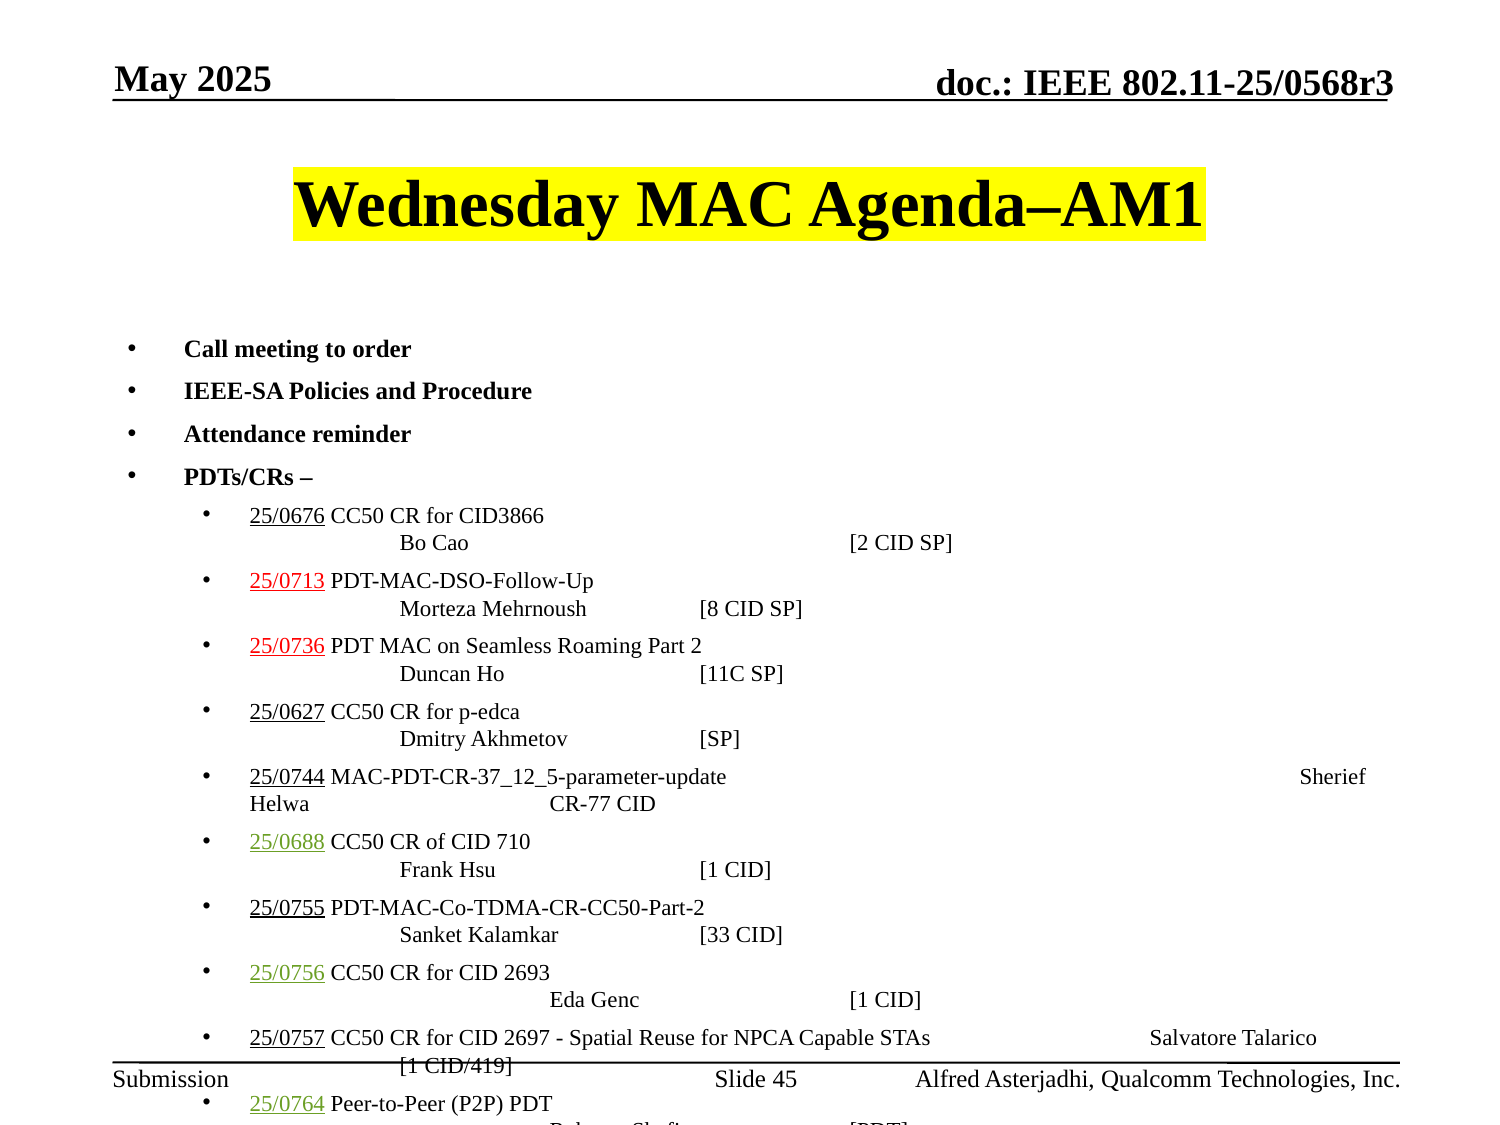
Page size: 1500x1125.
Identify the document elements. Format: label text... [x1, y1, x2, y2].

title Wednesday MAC Agenda–AM1 [112, 112, 1388, 288]
footer Alfred Asterjadhi, Qualcomm Technologies, Inc. [878, 1061, 1402, 1093]
slide_number Slide 45 [712, 1061, 800, 1123]
list Call meeting to order IEEE-SA Policies and Procedure Attendance reminder PDTs/CRs – 25/0676 CC50 CR for CID3866 Bo Cao [2 CID SP] 25/0713 PDT-MAC-DSO-Follow-Up Morteza Mehrnoush [8 CID SP] 25/0736 PDT MAC on Seamless Roaming Part 2 Duncan Ho [11C SP] 25/0627 CC50 CR for p-edca Dmitry Akhmetov [SP] 25/0744 MAC-PDT-CR-37_12_5-parameter-update Sherief Helwa CR-77 CID 25/0688 CC50 CR of CID 710 Frank Hsu [1 CID] 25/0755 PDT-MAC-Co-TDMA-CR-CC50-Part-2 Sanket Kalamkar [33 CID] 25/0756 CC50 CR for CID 2693 Eda Genc [1 CID] 25/0757 CC50 CR for CID 2697 - Spatial Reuse for NPCA Capable STAs Salvatore Talarico [1 CID/419] 25/0764 Peer-to-Peer (P2P) PDT Rubayet Shafin [PDT] 25/838r2 CC50: CR for A-MPDU (9.7.3) related to the Feedback information Hongwon Lee [6 CID] 25/839r1 PDT UHR MU operation Hongwon Lee [2 CIDs] AoB: Recess [112, 324, 1388, 1063]
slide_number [114, 54, 423, 100]
